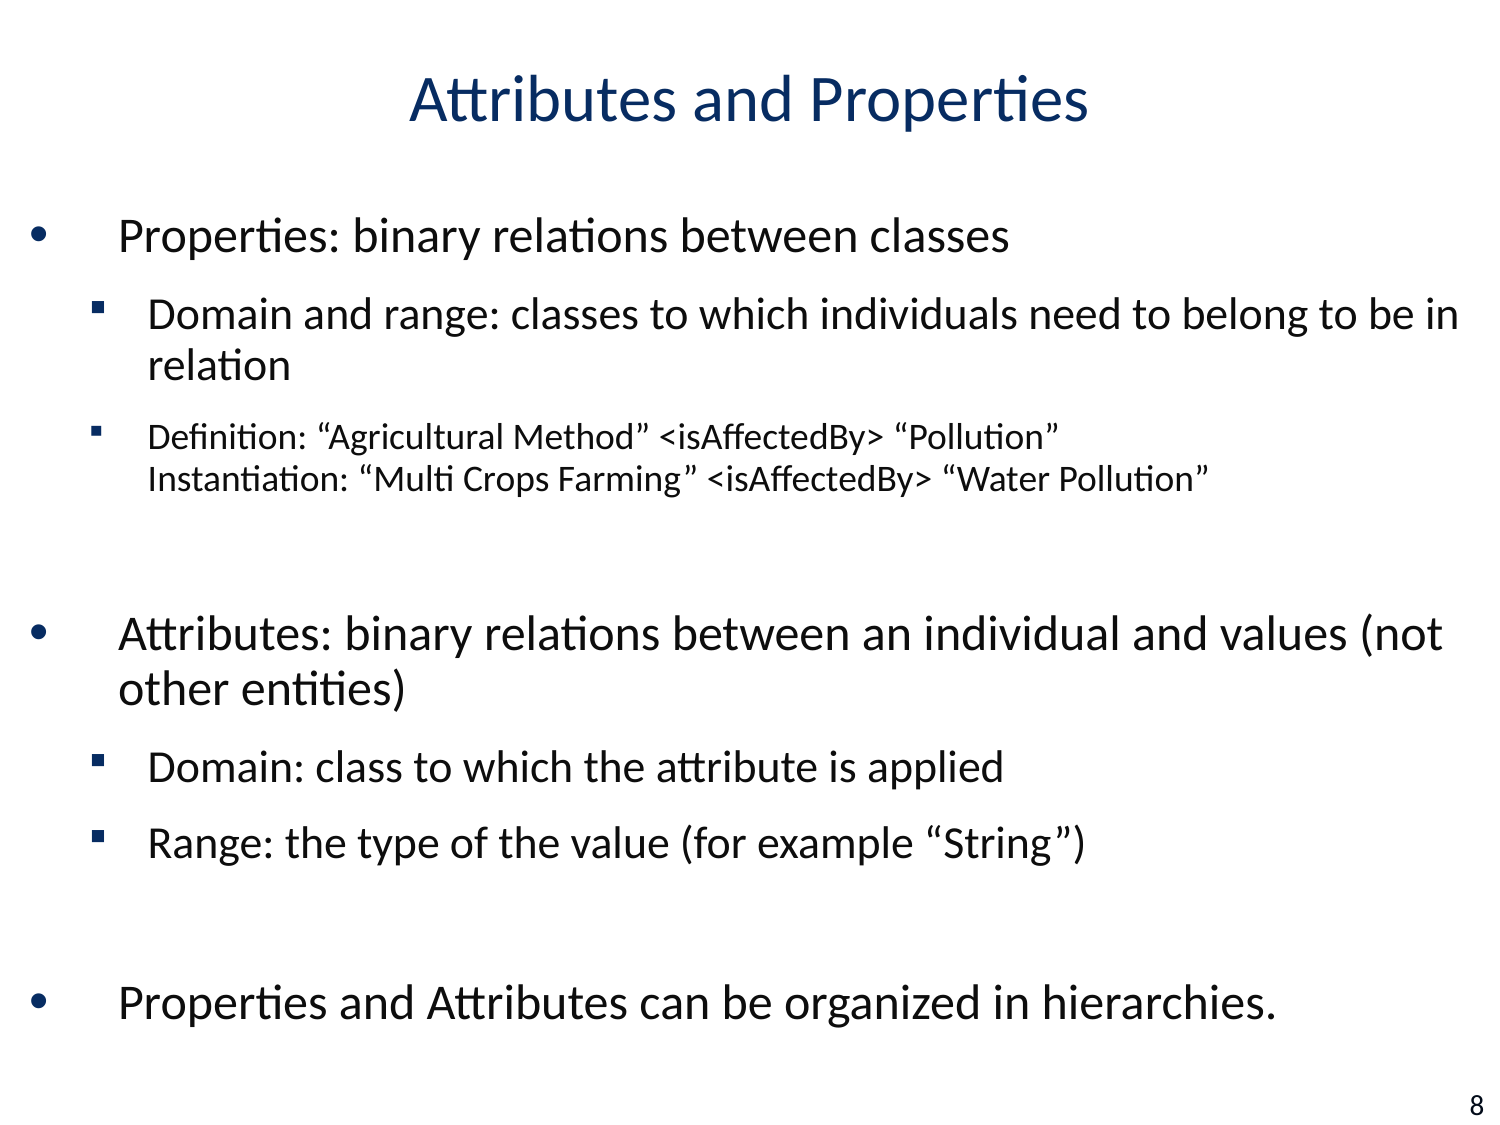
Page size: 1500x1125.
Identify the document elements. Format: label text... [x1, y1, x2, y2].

list Properties: binary relations between classes Domain and range: classes to which individuals need to belong to be in relation Definition: “Agricultural Method” <isAffectedBy> “Pollution” Instantiation: “Multi Crops Farming” <isAffectedBy> “Water Pollution” Attributes: binary relations between an individual and values (not other entities) Domain: class to which the attribute is applied Range: the type of the value (for example “String”) Properties and Attributes can be organized in hierarchies. [0, 207, 1471, 1036]
title Attributes and Properties [0, 37, 1500, 162]
slide_number 8 [1340, 1082, 1499, 1125]
